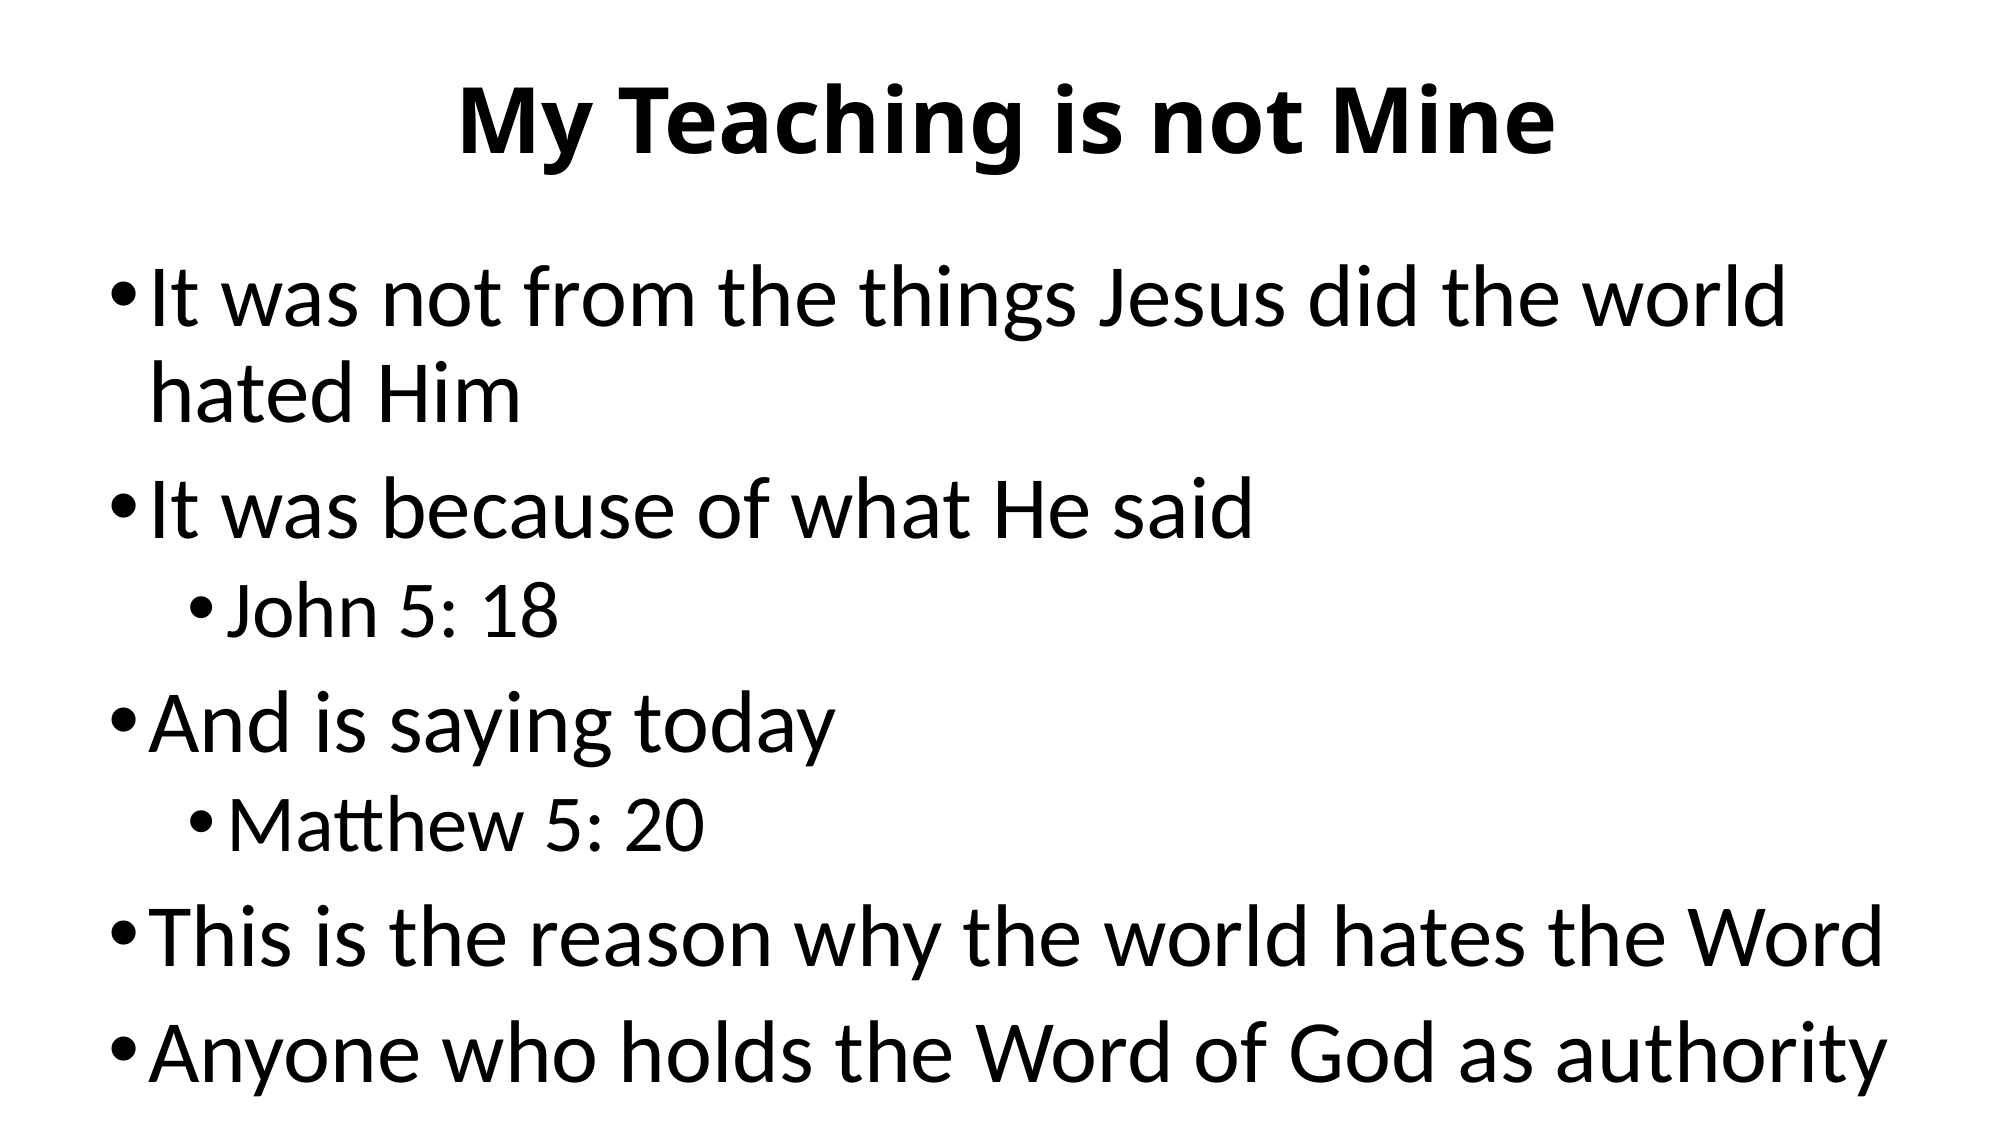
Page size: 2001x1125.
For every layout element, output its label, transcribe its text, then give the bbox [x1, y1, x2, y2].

title My Teaching is not Mine [93, 41, 1920, 207]
list It was not from the things Jesus did the world hated Him It was because of what He said John 5: 18 And is saying today Matthew 5: 20 This is the reason why the world hates the Word Anyone who holds the Word of God as authority [93, 242, 1920, 1125]
